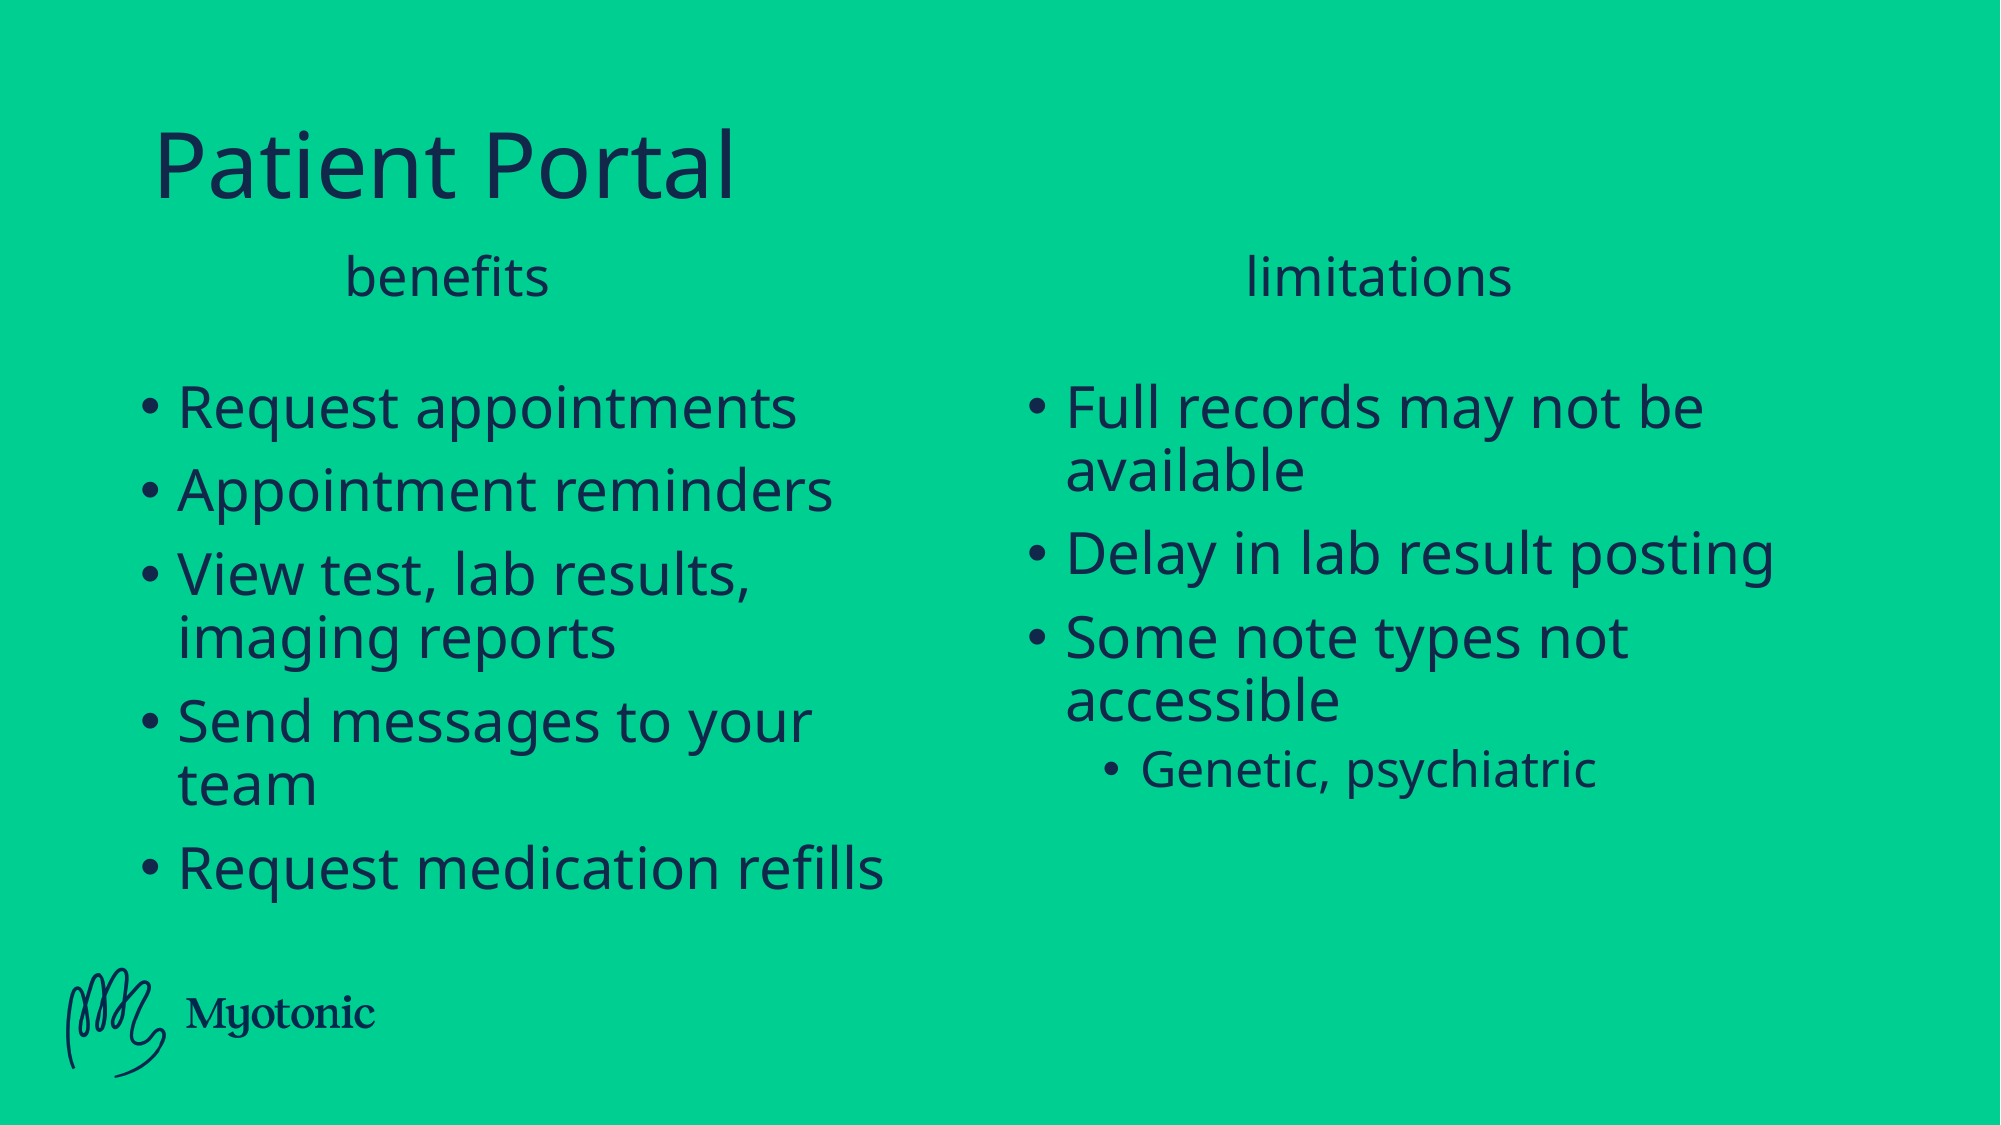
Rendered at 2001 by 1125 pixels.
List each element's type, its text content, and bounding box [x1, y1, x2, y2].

title Patient Portal [137, 59, 1863, 278]
text_box benefits [329, 231, 949, 303]
list Full records may not be available Delay in lab result posting Some note types not accessible Genetic, psychiatric [1012, 370, 1863, 1084]
list Request appointments Appointment reminders View test, lab results, imaging reports Send messages to your team Request medication refills [125, 370, 976, 1084]
text_box limitations [1230, 231, 1851, 303]
